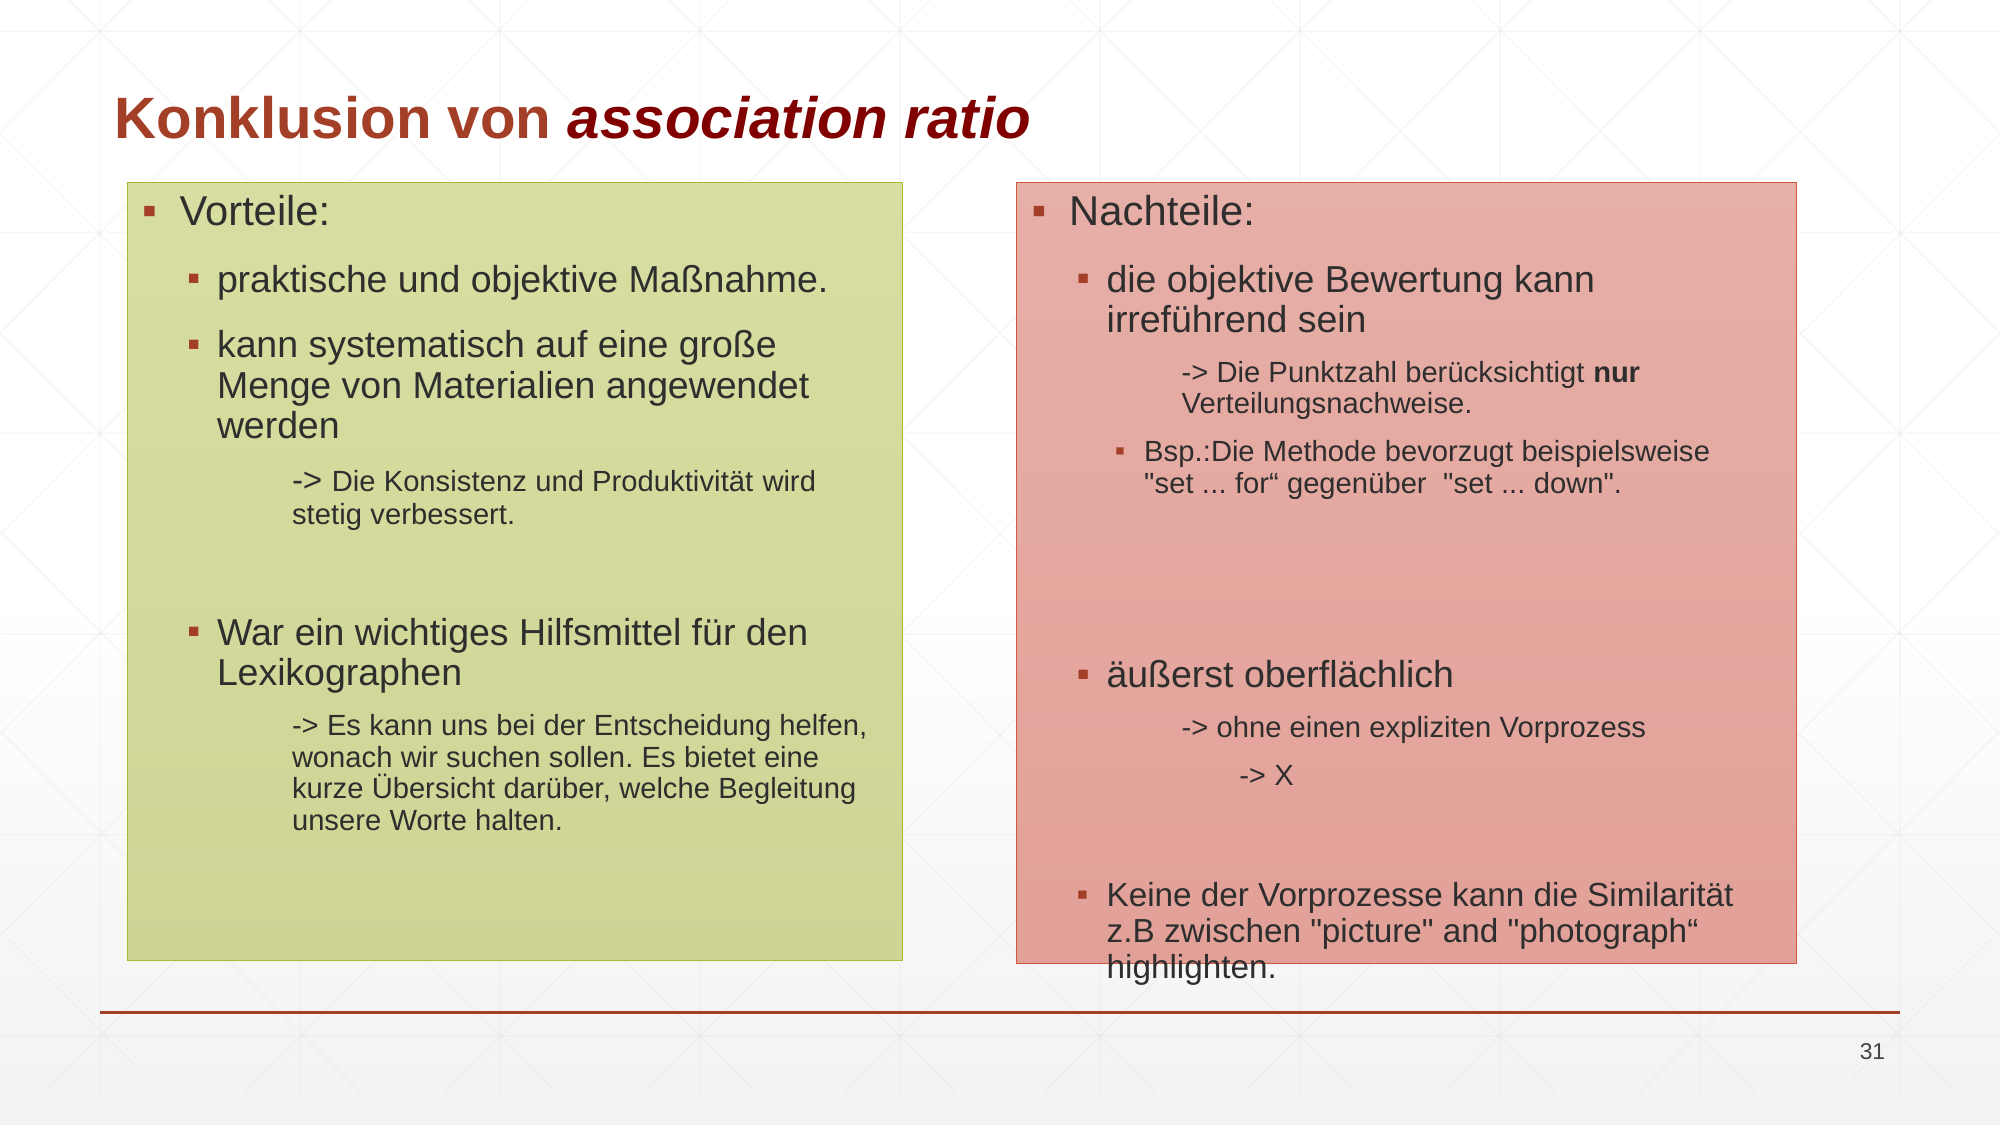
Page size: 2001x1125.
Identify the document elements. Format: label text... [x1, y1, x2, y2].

title Konklusion von association ratio [99, 45, 1900, 159]
list Nachteile: die objektive Bewertung kann irreführend sein -> Die Punktzahl berücksichtigt nur Verteilungsnachweise. Bsp.:Die Methode bevorzugt beispielsweise "set ... for“ gegenüber "set ... down". äußerst oberflächlich -> ohne einen expliziten Vorprozess -> X Keine der Vorprozesse kann die Similarität z.B zwischen "picture" and "photograph“ highlighten. [1016, 182, 1797, 964]
list Vorteile: praktische und objektive Maßnahme. kann systematisch auf eine große Menge von Materialien angewendet werden -> Die Konsistenz und Produktivität wird stetig verbessert. War ein wichtiges Hilfsmittel für den Lexikographen -> Es kann uns bei der Entscheidung helfen, wonach wir suchen sollen. Es bietet eine kurze Übersicht darüber, welche Begleitung unsere Worte halten. [127, 182, 903, 961]
slide_number 31 [1749, 1031, 1901, 1069]
